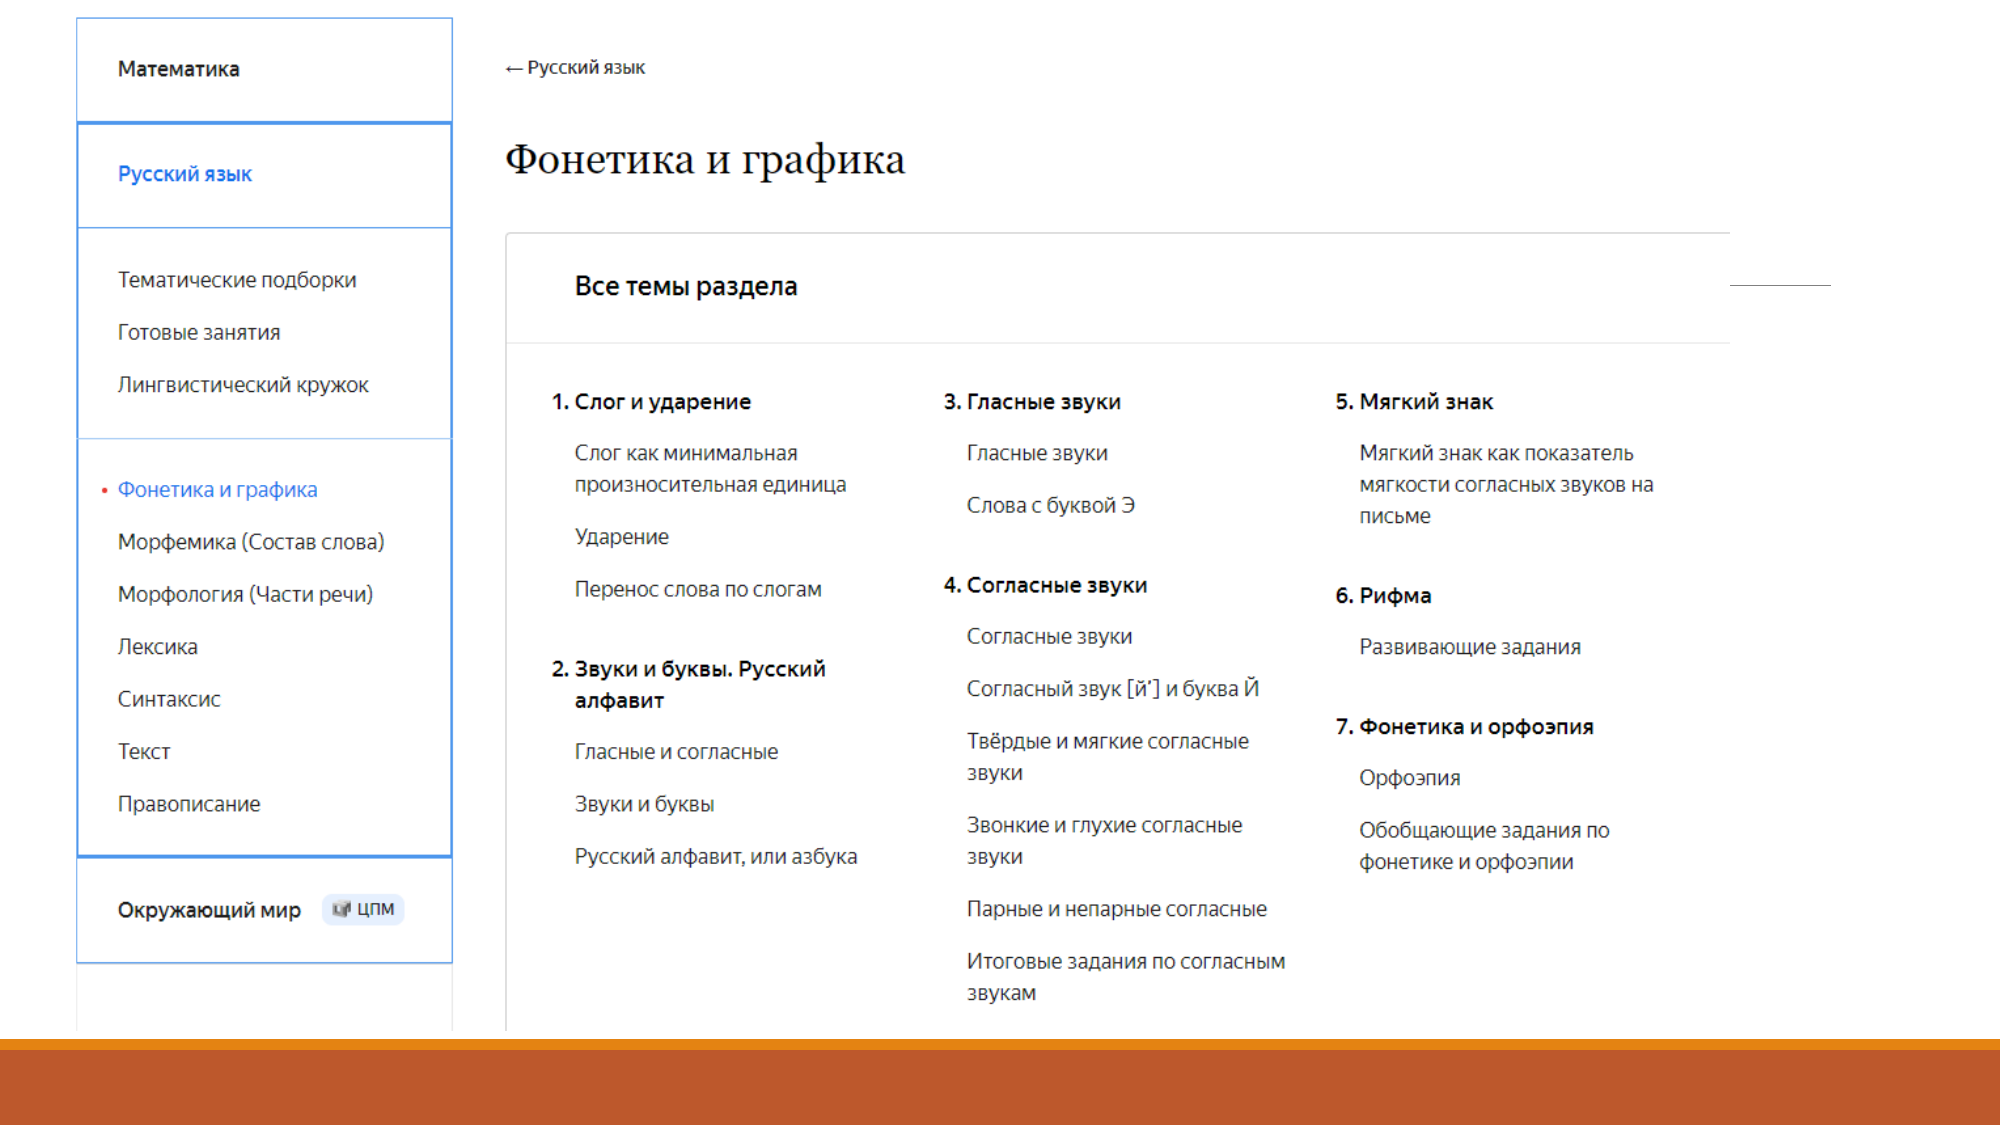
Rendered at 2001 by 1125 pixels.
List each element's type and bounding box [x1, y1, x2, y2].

list [75, 0, 1731, 1031]
